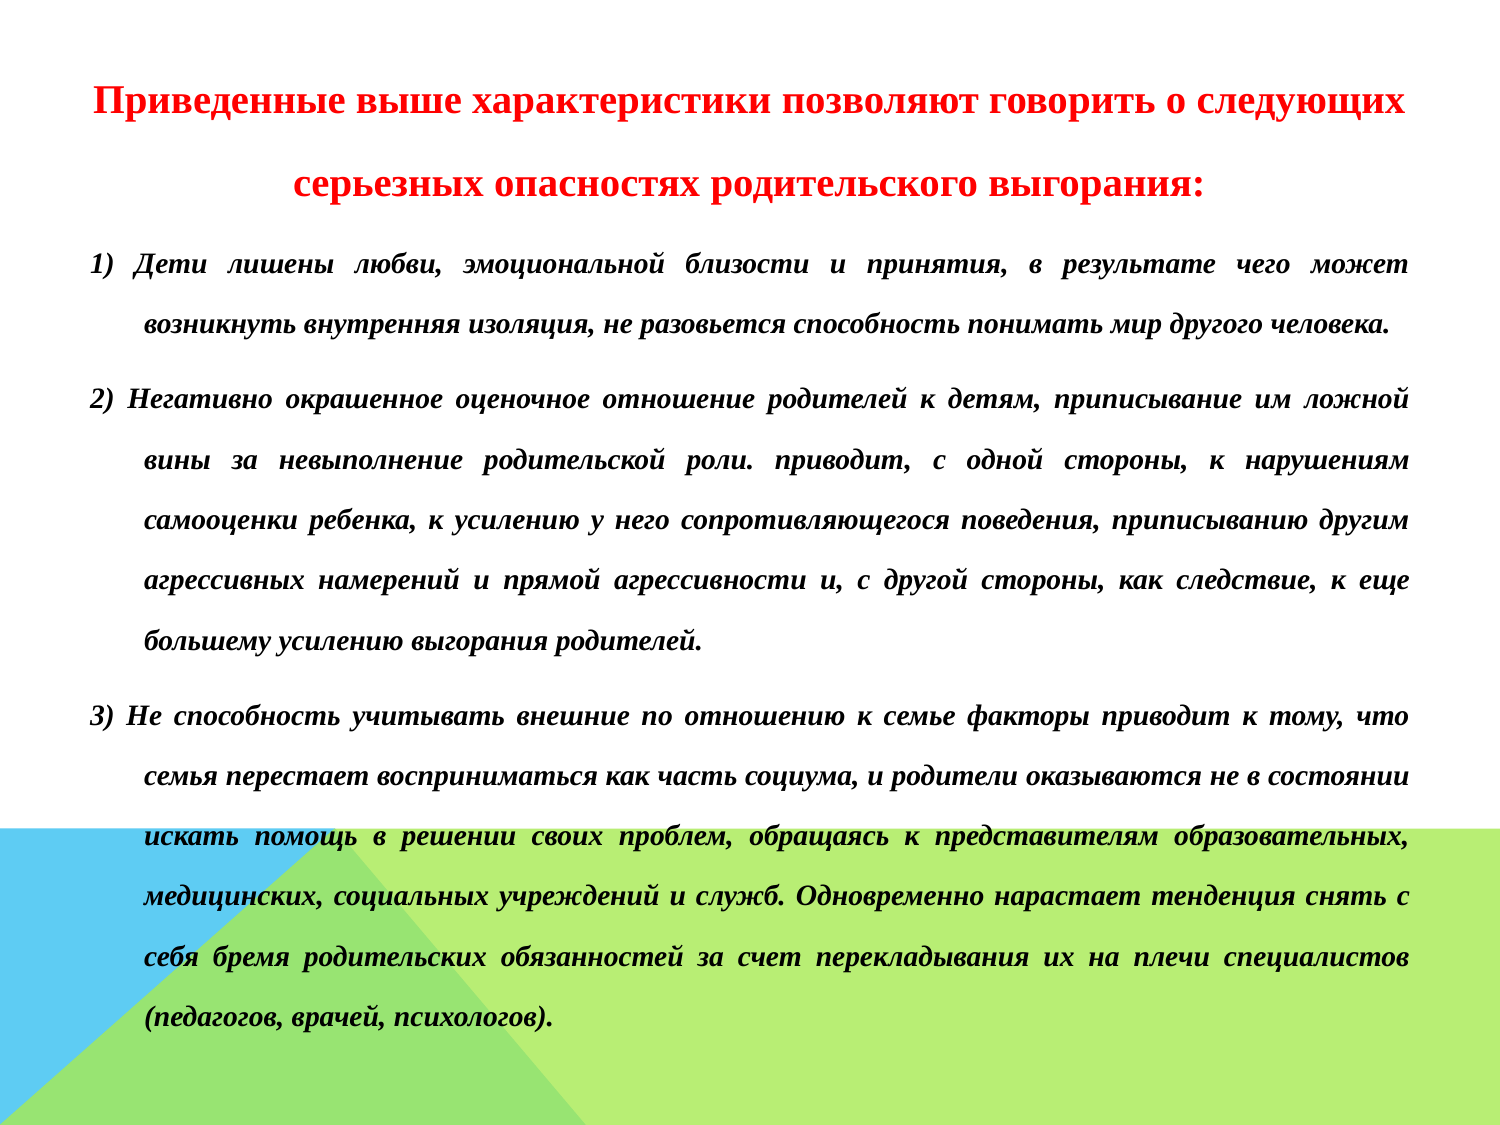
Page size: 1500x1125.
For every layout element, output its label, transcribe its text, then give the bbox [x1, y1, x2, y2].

list Приведенные выше характеристики позволяют говорить о следующих серьезных опасностях родительского выгорания: 1) Дети лишены любви, эмоциональной близости и принятия, в результате чего может возникнуть внутренняя изоляция, не разовьется способность понимать мир другого человека. 2) Негативно окрашенное оценочное отношение родителей к детям, приписывание им ложной вины за невыполнение родительской роли. приводит, с одной стороны, к нарушениям самооценки ребенка, к усилению у него сопротивляющегося поведения, приписыванию другим агрессивных намерений и прямой агрессивности и, с другой стороны, как следствие, к еще большему усилению выгорания родителей. 3) Не способность учитывать внешние по отношению к семье факторы приводит к тому, что семья перестает восприниматься как часть социума, и родители оказываются не в состоянии искать помощь в решении своих проблем, обращаясь к представителям образовательных, медицинских, социальных учреждений и служб. Одновременно нарастает тенденция снять с себя бремя родительских обязанностей за счет перекладывания их на плечи специалистов (педагогов, врачей, психологов). [75, 30, 1425, 1071]
